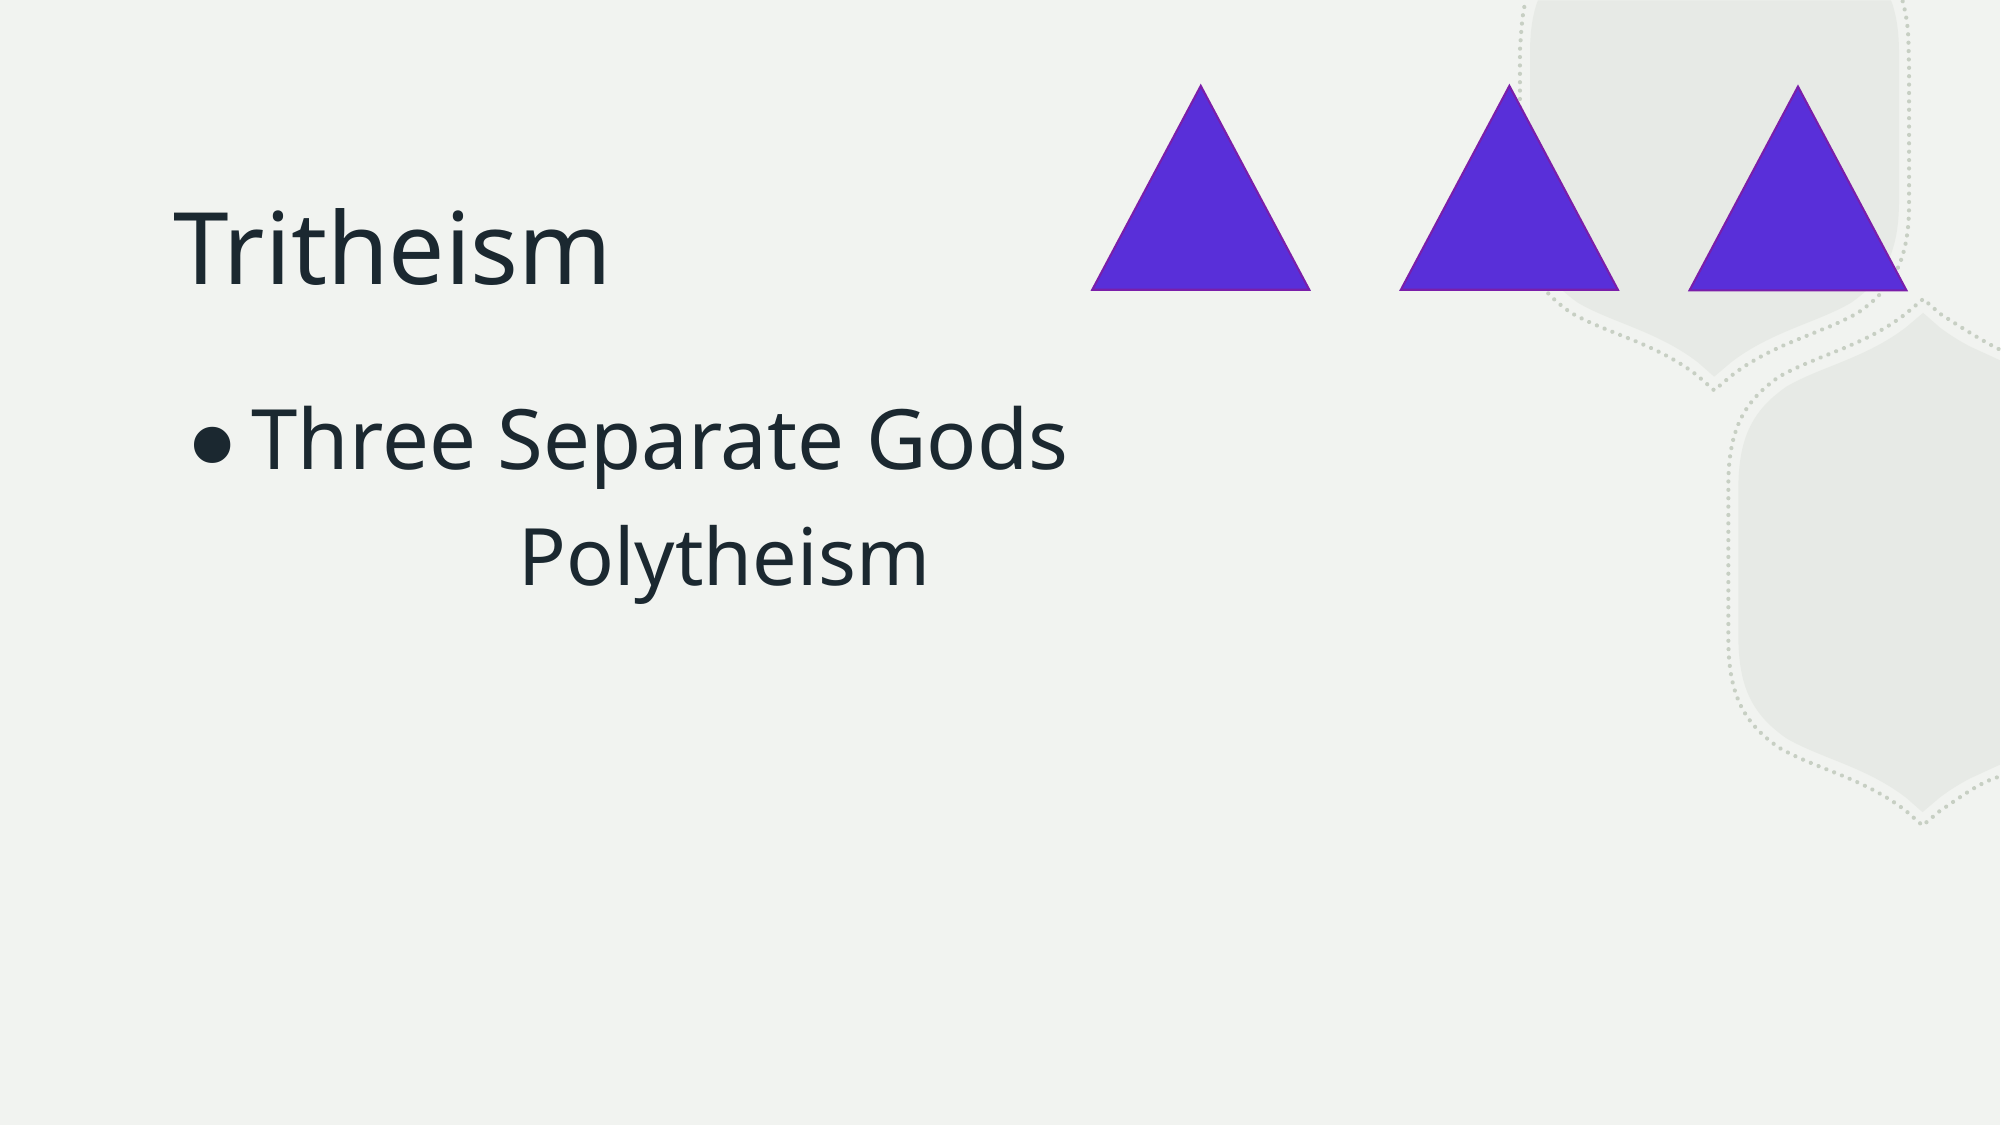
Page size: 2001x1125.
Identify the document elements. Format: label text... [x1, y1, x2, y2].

text_box [1090, 83, 1311, 291]
title Tritheism [158, 157, 1648, 332]
text_box [1399, 83, 1620, 291]
text_box [1687, 84, 1909, 292]
list Three Separate Gods Polytheism [158, 368, 1648, 968]
